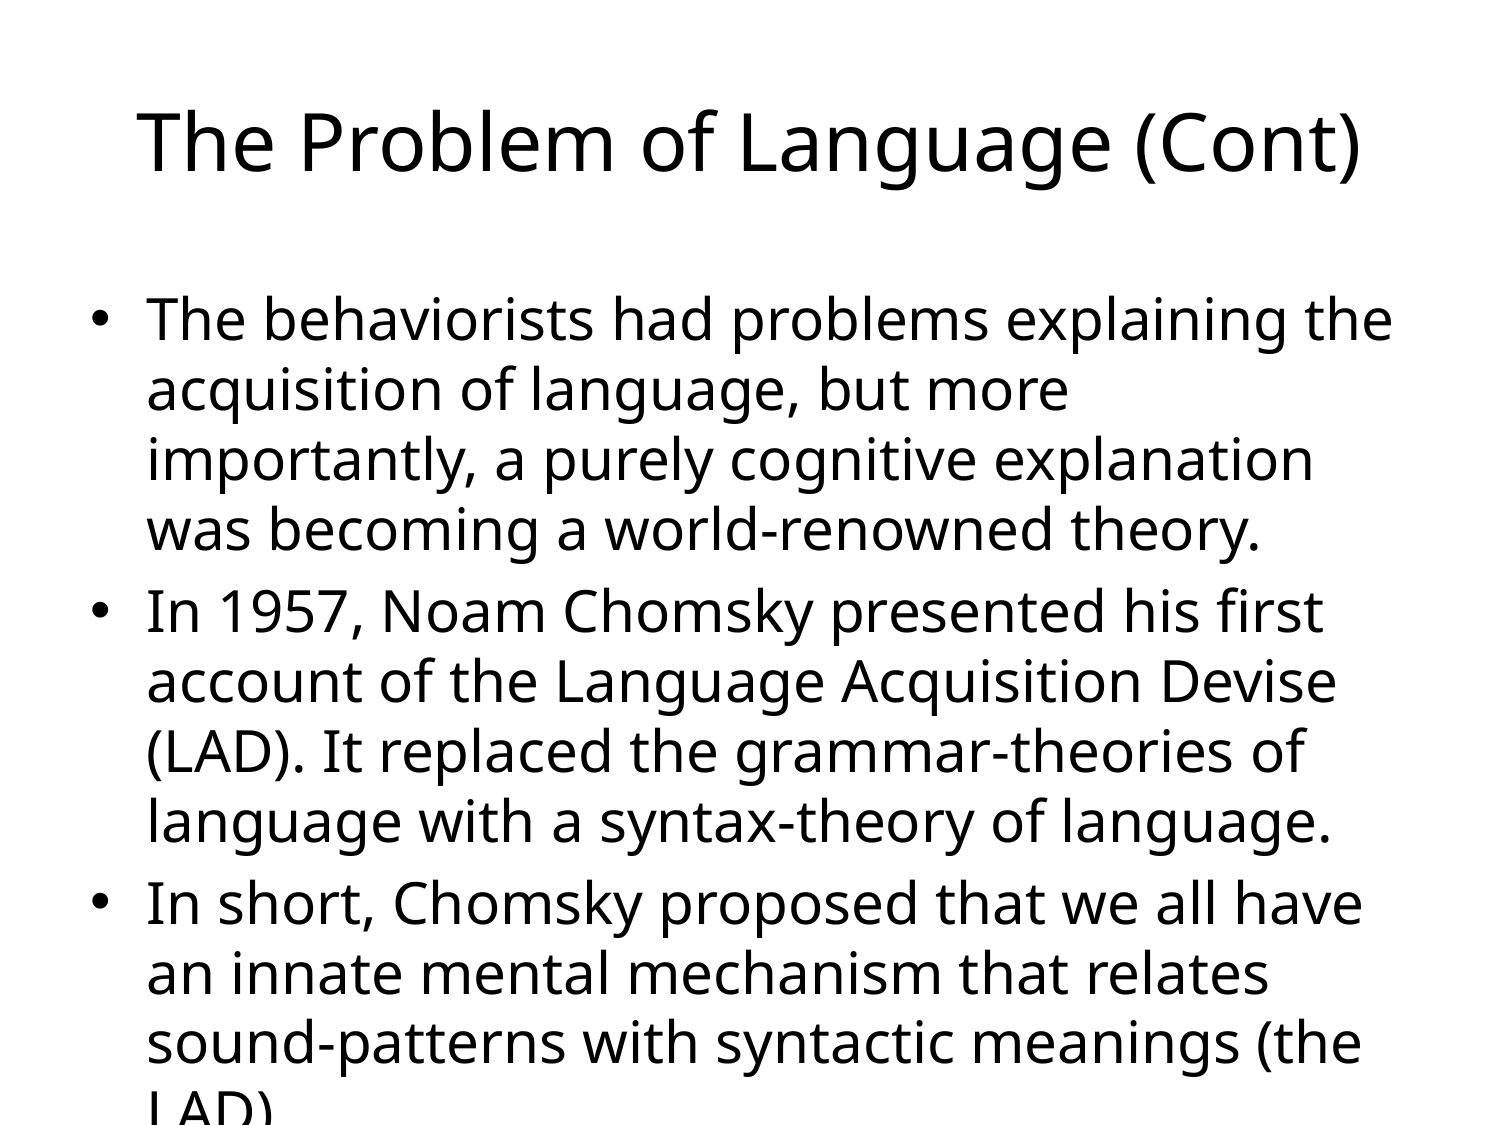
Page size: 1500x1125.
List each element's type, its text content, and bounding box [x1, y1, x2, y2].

title The Problem of Language (Cont) [74, 44, 1426, 233]
list The behaviorists had problems explaining the acquisition of language, but more importantly, a purely cognitive explanation was becoming a world-renowned theory. In 1957, Noam Chomsky presented his first account of the Language Acquisition Devise (LAD). It replaced the grammar-theories of language with a syntax-theory of language. In short, Chomsky proposed that we all have an innate mental mechanism that relates sound-patterns with syntactic meanings (the LAD). [74, 274, 1426, 1125]
